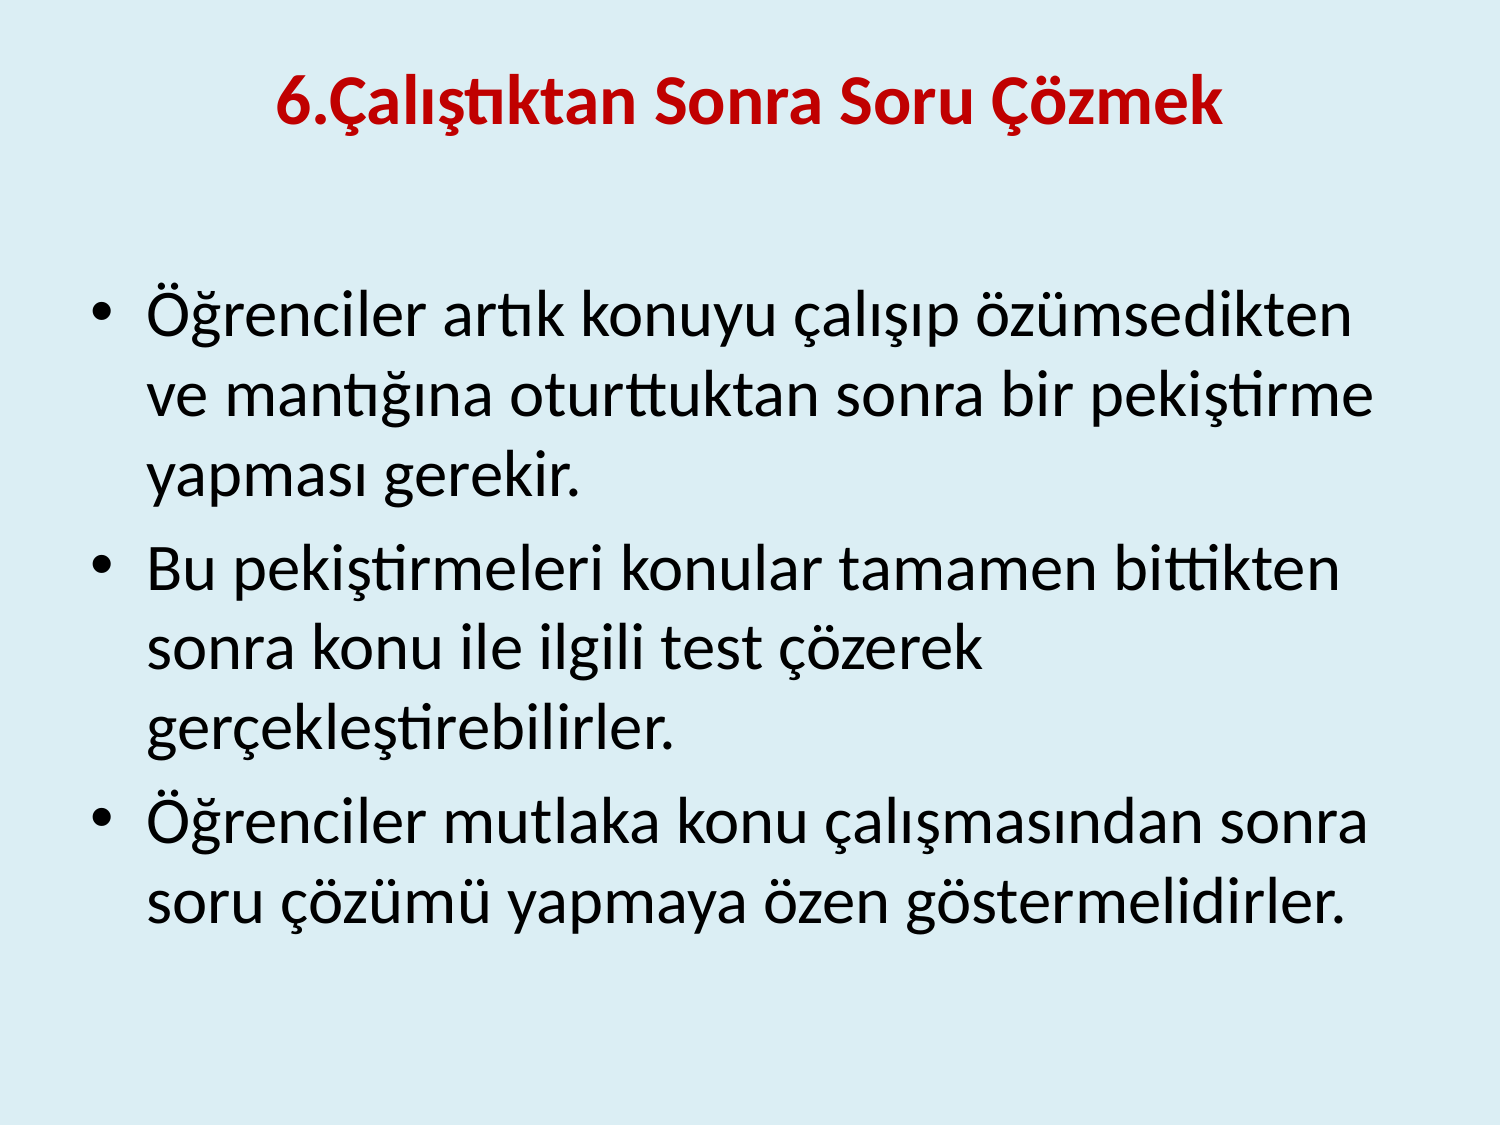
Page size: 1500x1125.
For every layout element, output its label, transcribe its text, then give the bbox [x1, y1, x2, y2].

list Öğrenciler artık konuyu çalışıp özümsedikten ve mantığına oturttuktan sonra bir pekiştirme yapması gerekir. Bu pekiştirmeleri konular tamamen bittikten sonra konu ile ilgili test çözerek gerçekleştirebilirler. Öğrenciler mutlaka konu çalışmasından sonra soru çözümü yapmaya özen göstermelidirler. [75, 262, 1425, 1005]
title 6.Çalıştıktan Sonra Soru Çözmek [75, 45, 1425, 233]
